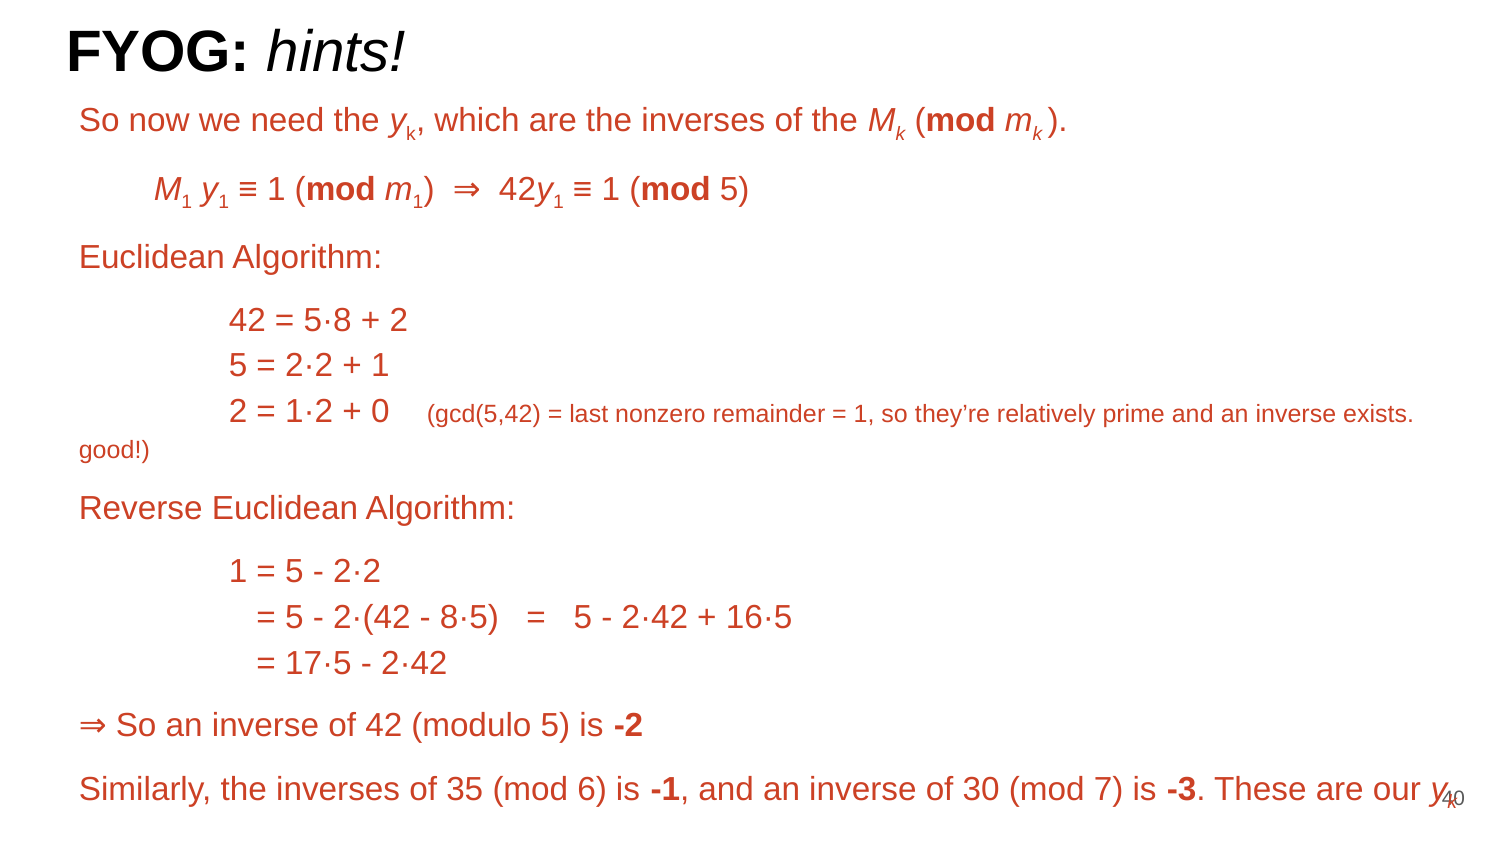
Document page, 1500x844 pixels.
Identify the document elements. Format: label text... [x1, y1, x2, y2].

slide_number 40 [1389, 798, 1480, 830]
list So now we need the yk, which are the inverses of the Mk (mod mk ). M1 y1 ≡ 1 (mod m1) ⇒ 42y1 ≡ 1 (mod 5) Euclidean Algorithm: 42 = 5·8 + 2 5 = 2·2 + 1 2 = 1·2 + 0 (gcd(5,42) = last nonzero remainder = 1, so they’re relatively prime and an inverse exists. good!) Reverse Euclidean Algorithm: 1 = 5 - 2·2 = 5 - 2·(42 - 8·5) = 5 - 2·42 + 16·5 = 17·5 - 2·42 ⇒ So an inverse of 42 (modulo 5) is -2 Similarly, the inverses of 35 (mod 6) is -1, and an inverse of 30 (mod 7) is -3. These are our yk [63, 76, 1480, 798]
title FYOG: hints! [51, 0, 1449, 92]
